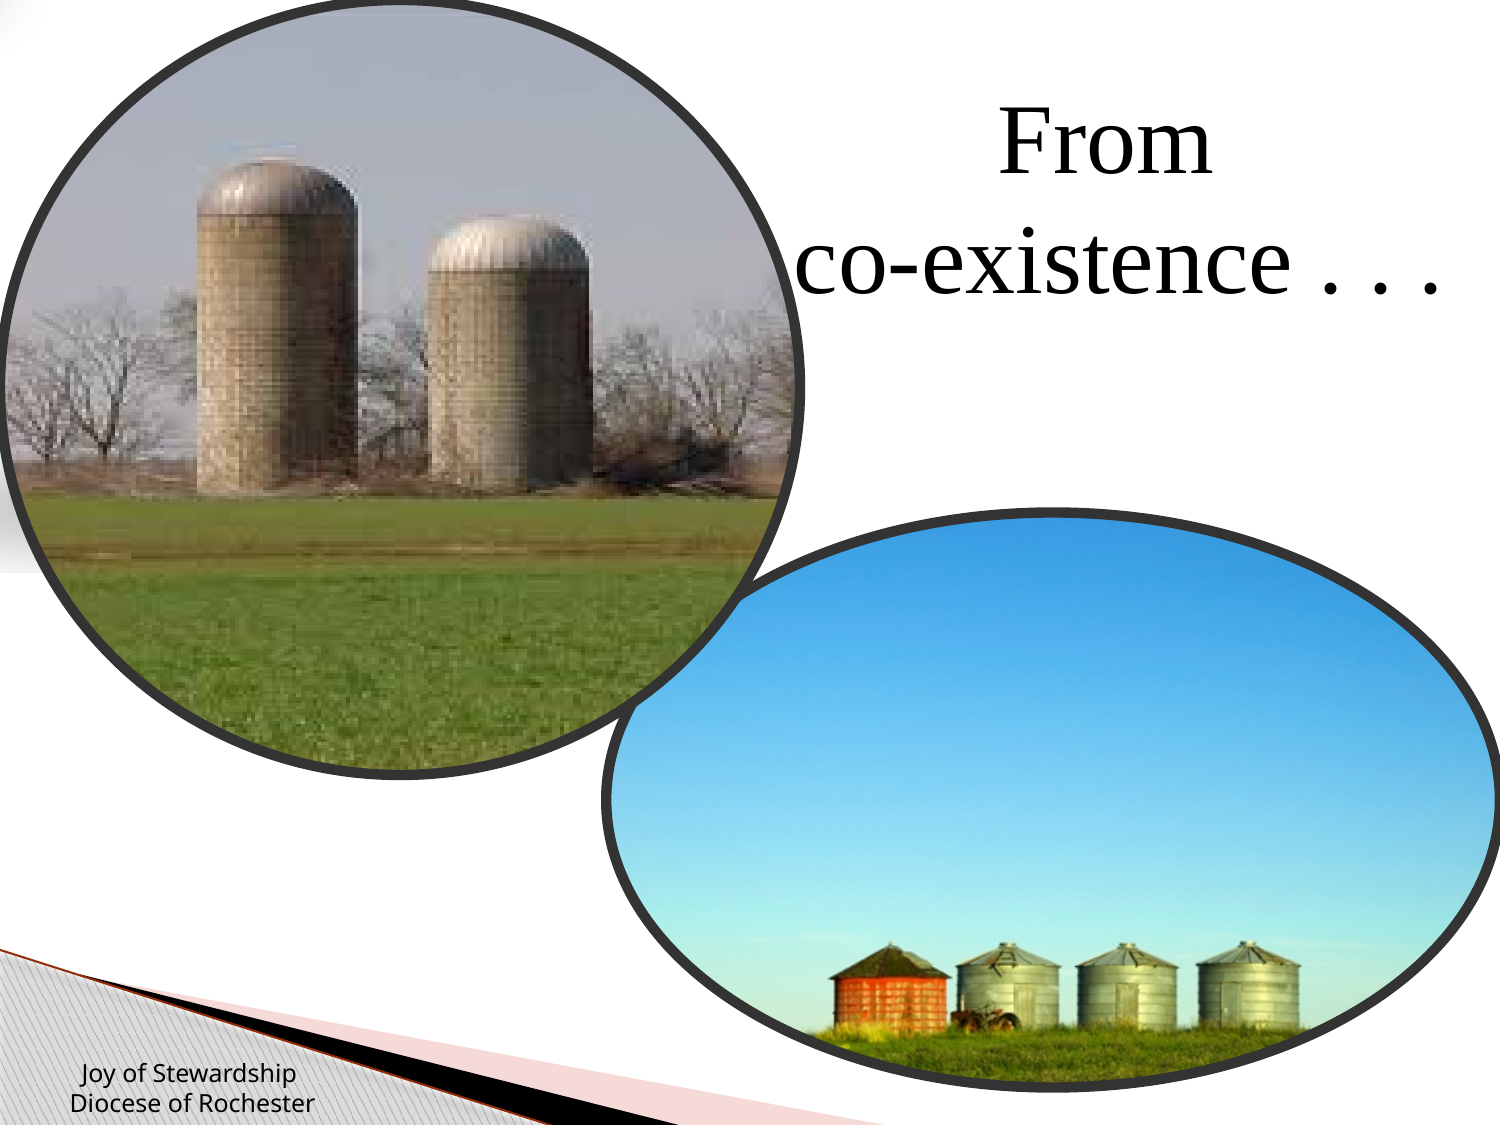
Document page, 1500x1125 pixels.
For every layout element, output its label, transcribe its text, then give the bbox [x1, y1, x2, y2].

picture [0, 0, 1500, 1088]
title From co-existence . . . [806, 37, 1463, 350]
footer Joy of Stewardship Diocese of Rochester [0, 1065, 386, 1125]
